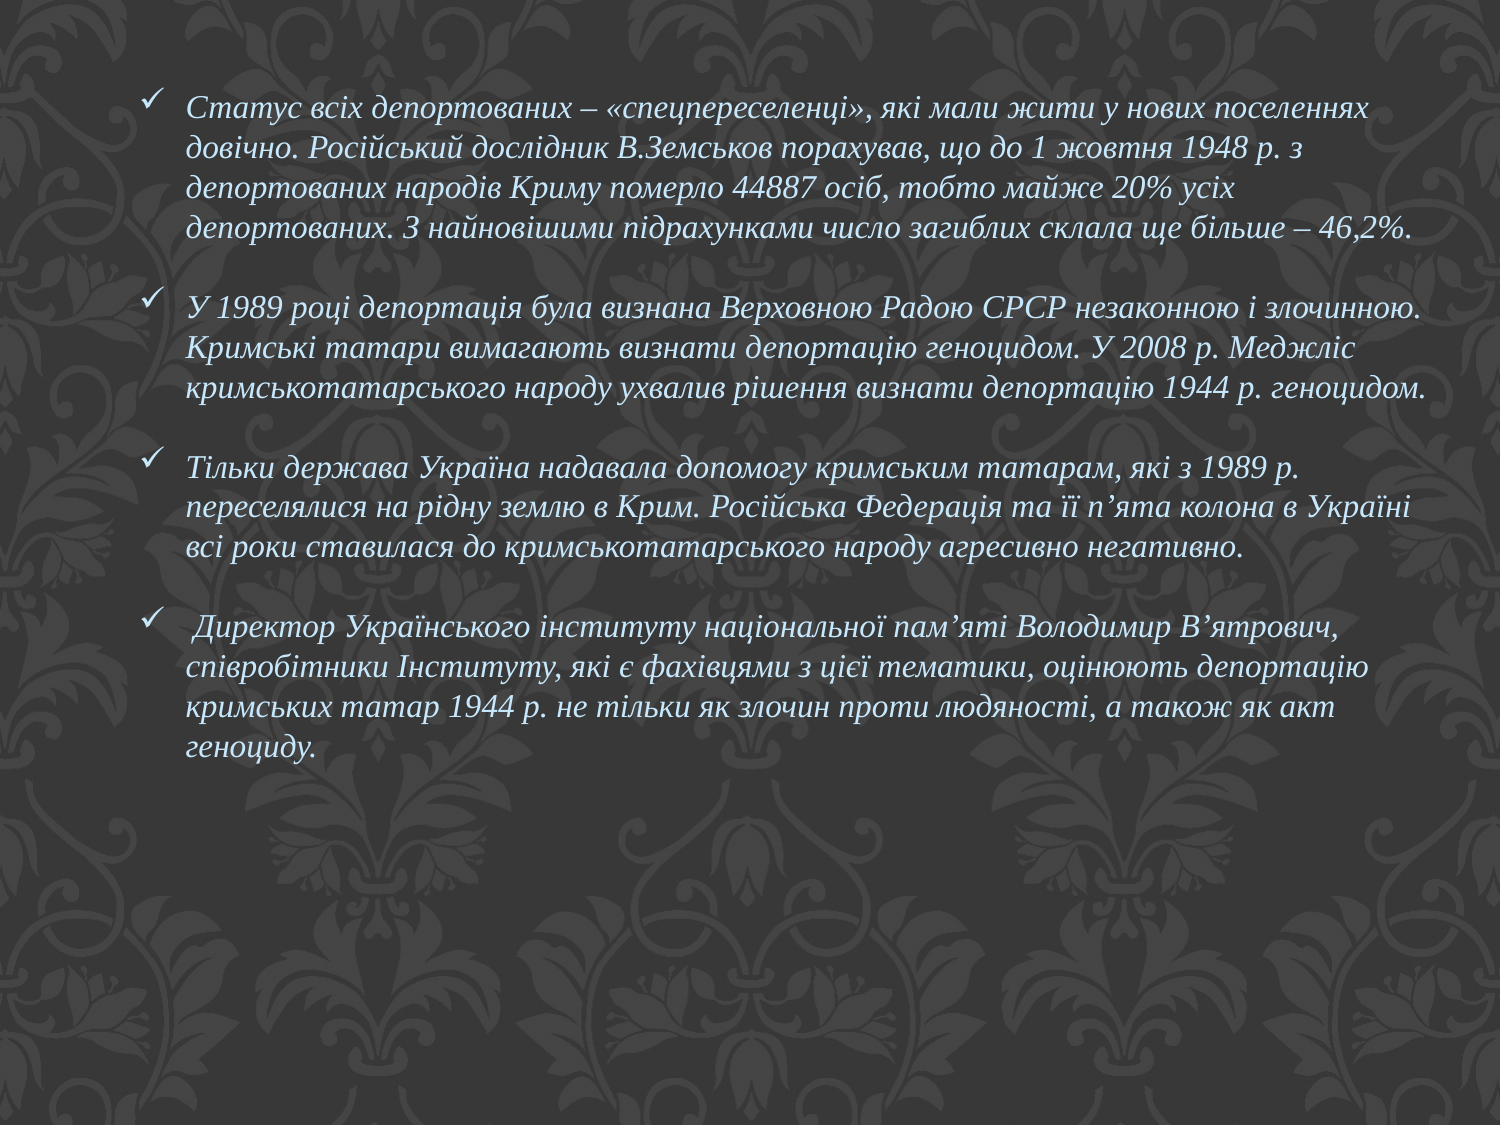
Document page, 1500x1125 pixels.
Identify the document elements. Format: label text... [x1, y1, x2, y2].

text_box Статус всіх депортованих – «спецпереселенці», які мали жити у нових поселеннях довічно. Російський дослідник В.Земськов порахував, що до 1 жовтня 1948 р. з депортованих народів Криму померло 44887 осіб, тобто майже 20% усіх депортованих. З найновішими підрахунками число загиблих склала ще більше – 46,2%. У 1989 році депортація була визнана Верховною Радою СРСР незаконною і злочинною. Кримські татари вимагають визнати депортацію геноцидом. У 2008 р. Меджліс кримськотатарського народу ухвалив рішення визнати депортацію 1944 р. геноцидом. Тільки держава Україна надавала допомогу кримським татарам, які з 1989 р. переселялися на рідну землю в Крим. Російська Федерація та її п’ята колона в Україні всі роки ставилася до кримськотатарського народу агресивно негативно. Директор Українського інституту національної пам’яті Володимир В’ятрович, співробітники Інституту, які є фахівцями з цієї тематики, оцінюють депортацію кримських татар 1944 р. не тільки як злочин проти людяності, а також як акт геноциду. [123, 78, 1447, 812]
